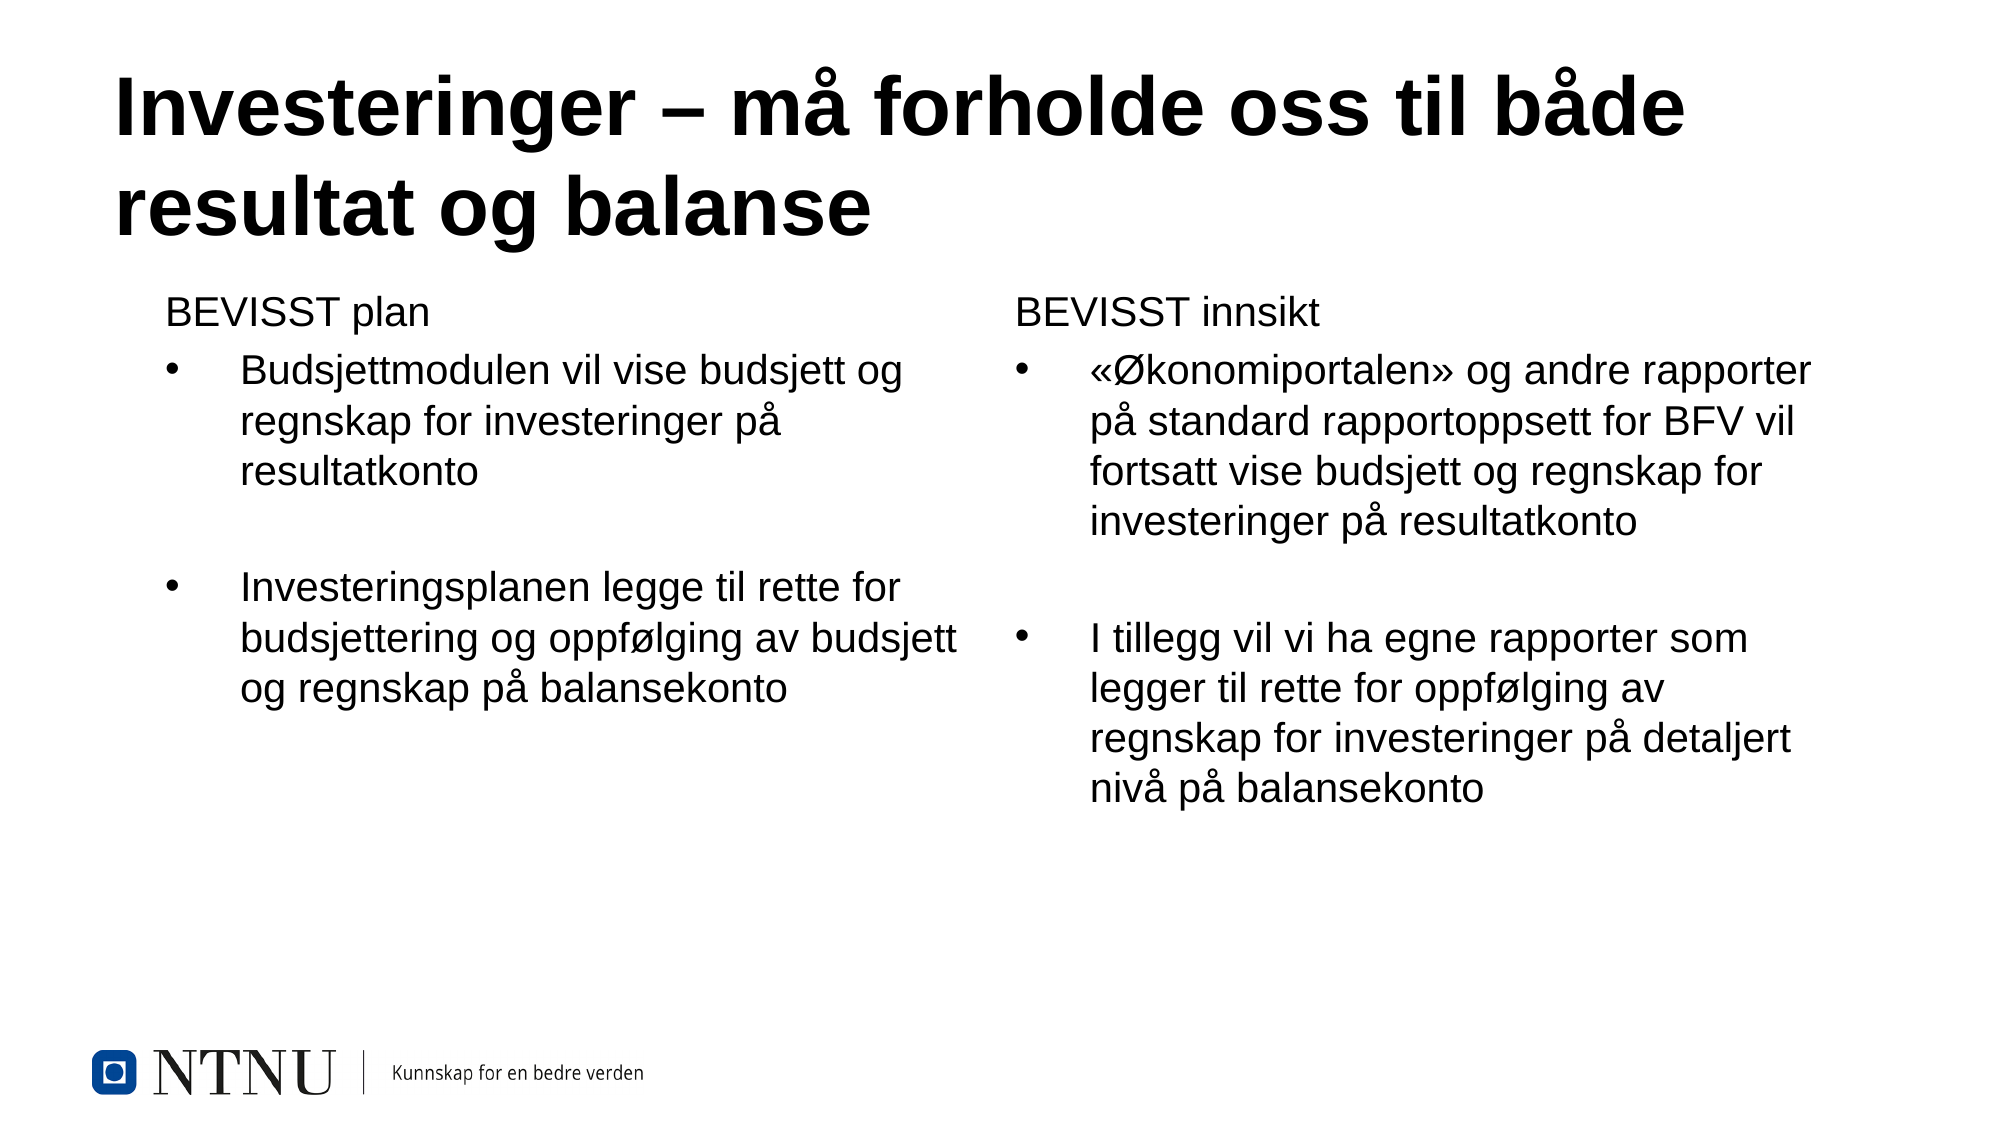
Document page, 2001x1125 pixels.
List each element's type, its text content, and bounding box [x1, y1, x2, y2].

list BEVISST plan Budsjettmodulen vil vise budsjett og regnskap for investeringer på resultatkonto Investeringsplanen legge til rette for budsjettering og oppfølging av budsjett og regnskap på balansekonto [150, 277, 1000, 992]
picture [92, 1050, 644, 1095]
list BEVISST innsikt «Økonomiportalen» og andre rapporter på standard rapportoppsett for BFV vil fortsatt vise budsjett og regnskap for investeringer på resultatkonto I tillegg vil vi ha egne rapporter som legger til rette for oppfølging av regnskap for investeringer på detaljert nivå på balansekonto [1000, 277, 1850, 992]
title Investeringer – må forholde oss til både resultat og balanse [99, 45, 1900, 263]
